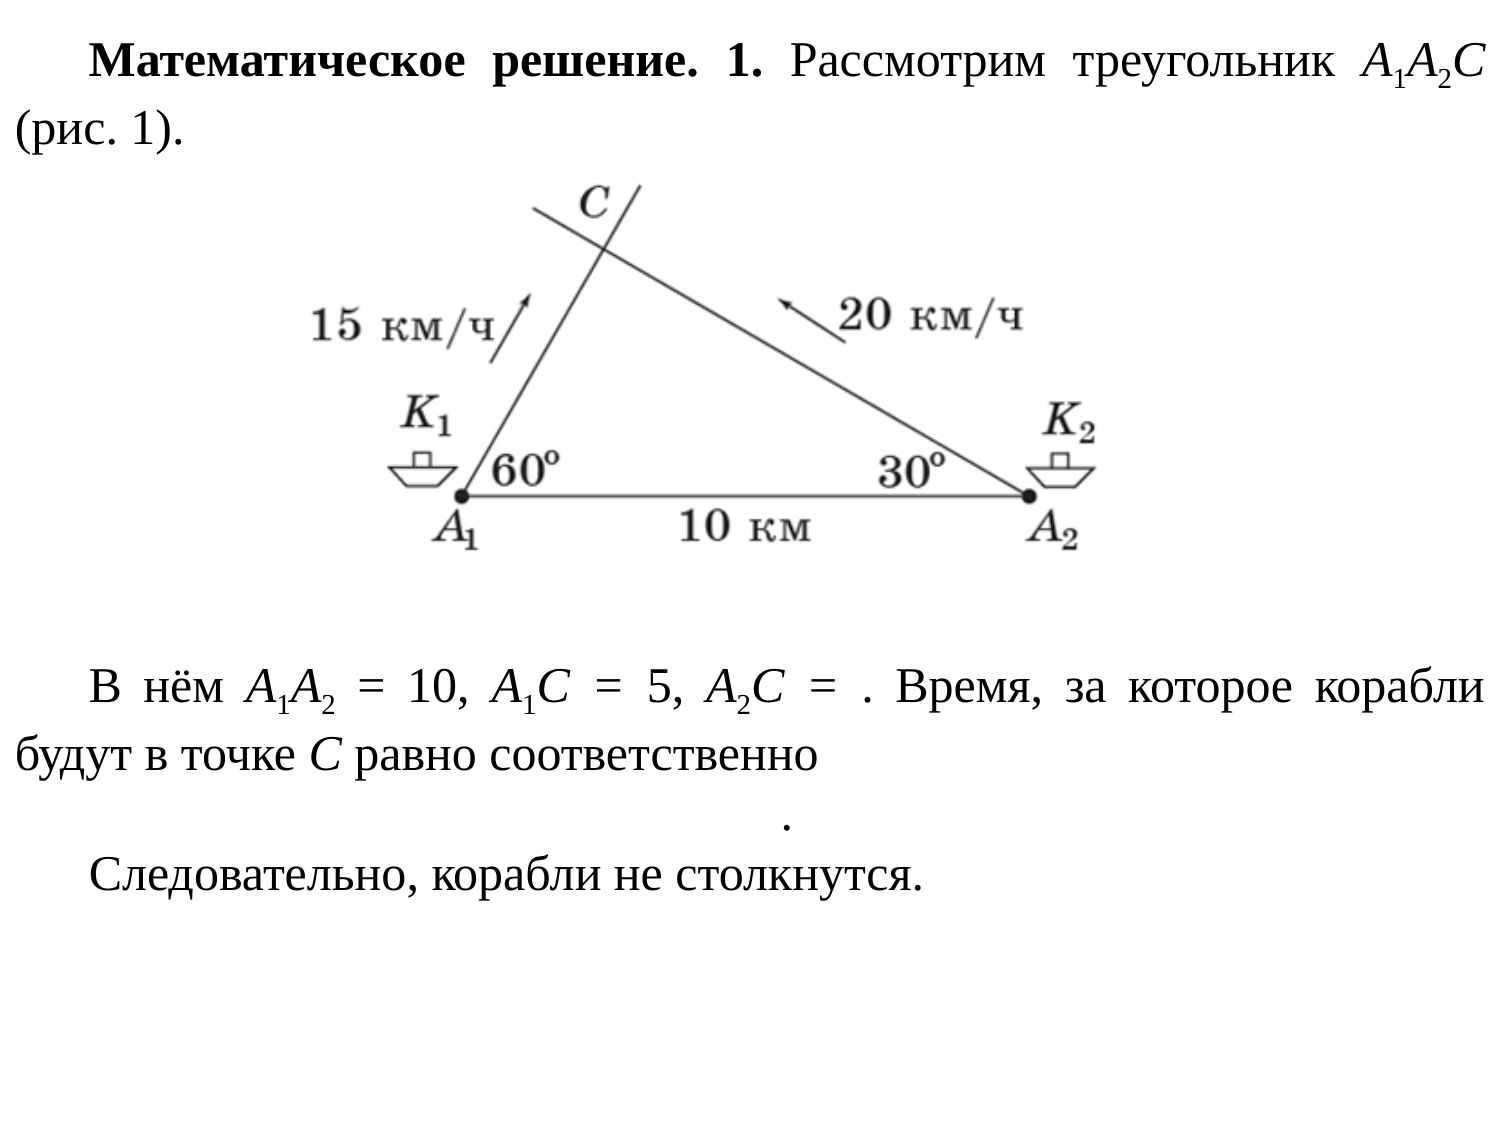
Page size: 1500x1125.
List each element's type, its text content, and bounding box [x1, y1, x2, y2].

picture [300, 168, 1109, 563]
text_box Математическое решение. 1. Рассмотрим треугольник A1A2C (рис. 1). [0, 19, 1500, 163]
